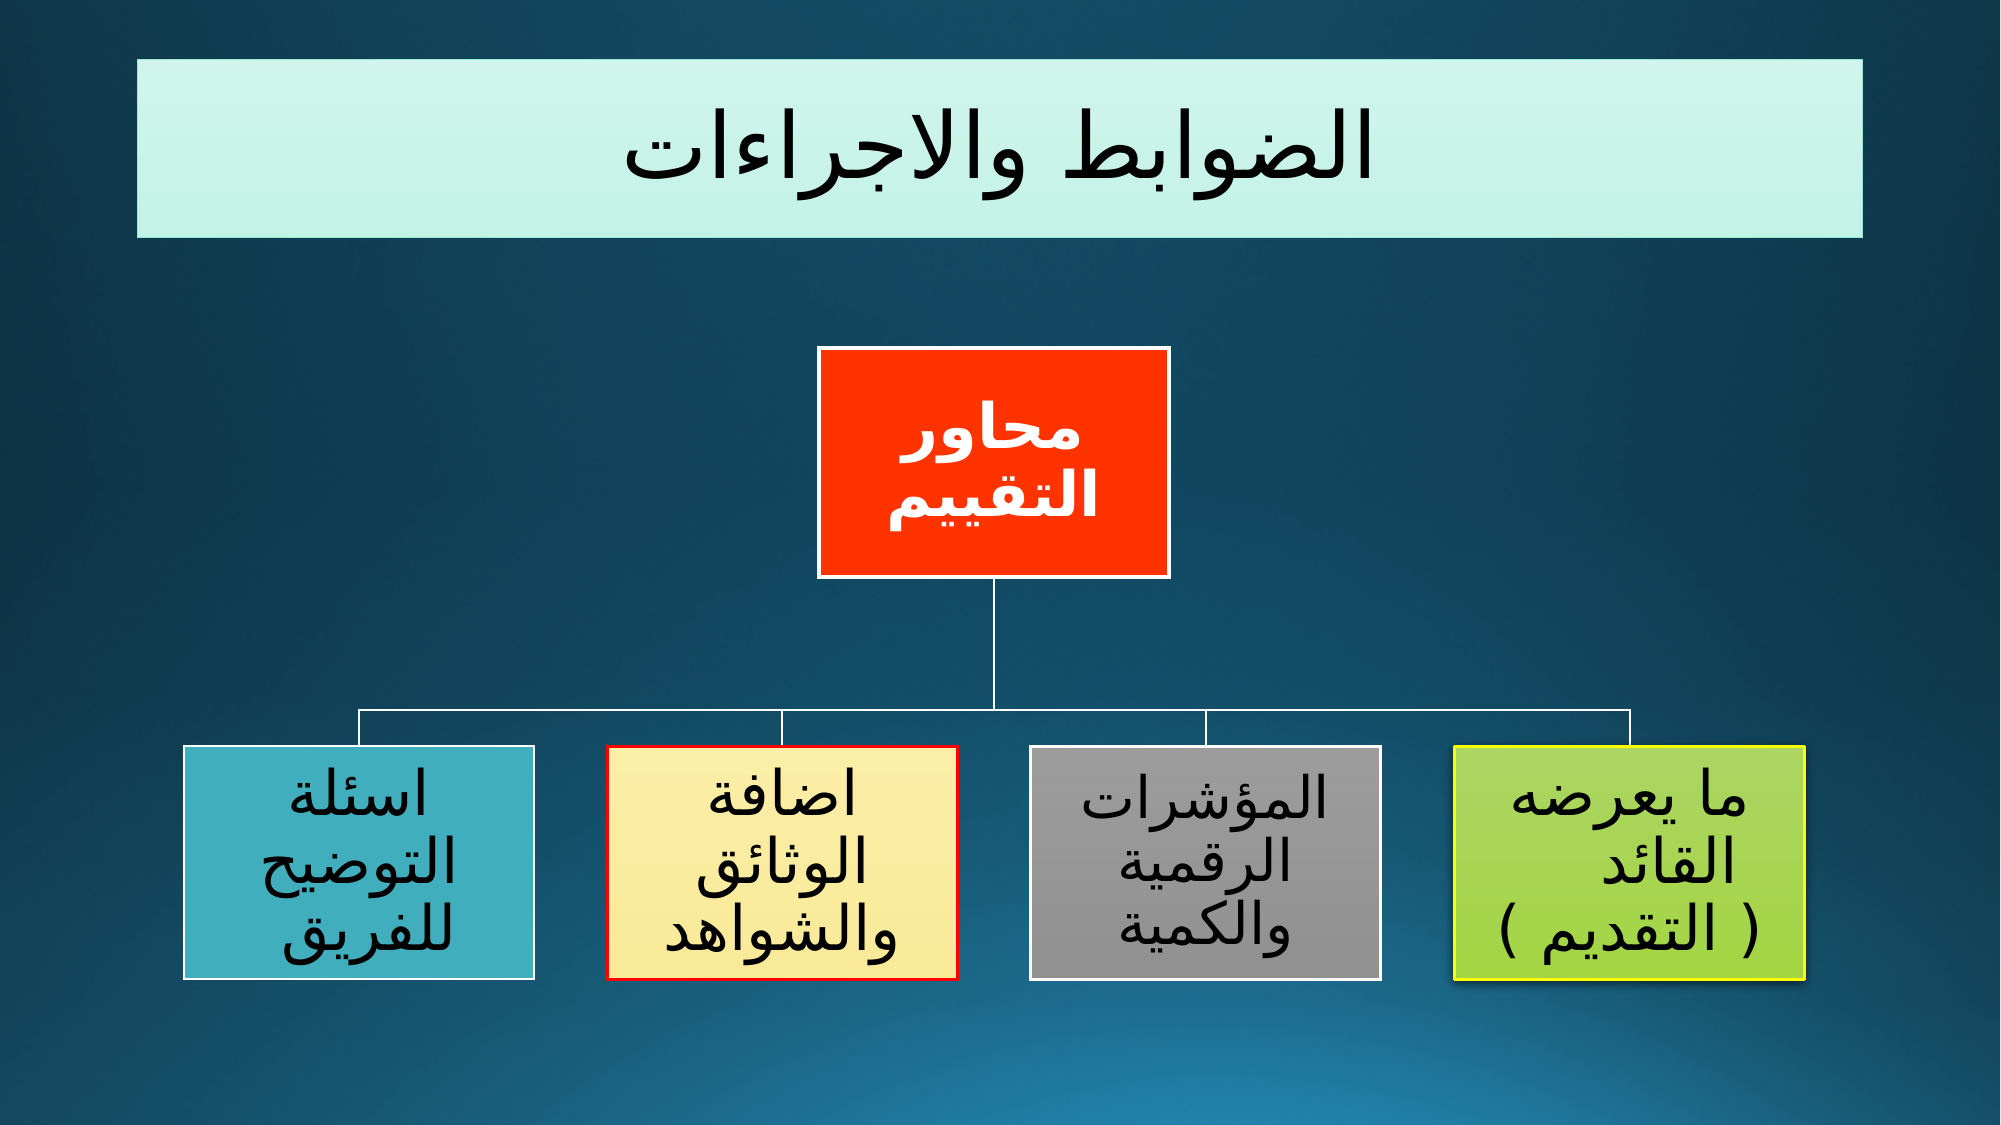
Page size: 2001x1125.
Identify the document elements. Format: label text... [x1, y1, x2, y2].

title الضوابط والاجراءات [137, 59, 1863, 238]
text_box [183, 331, 1805, 1093]
picture [0, 0, 2001, 1125]
